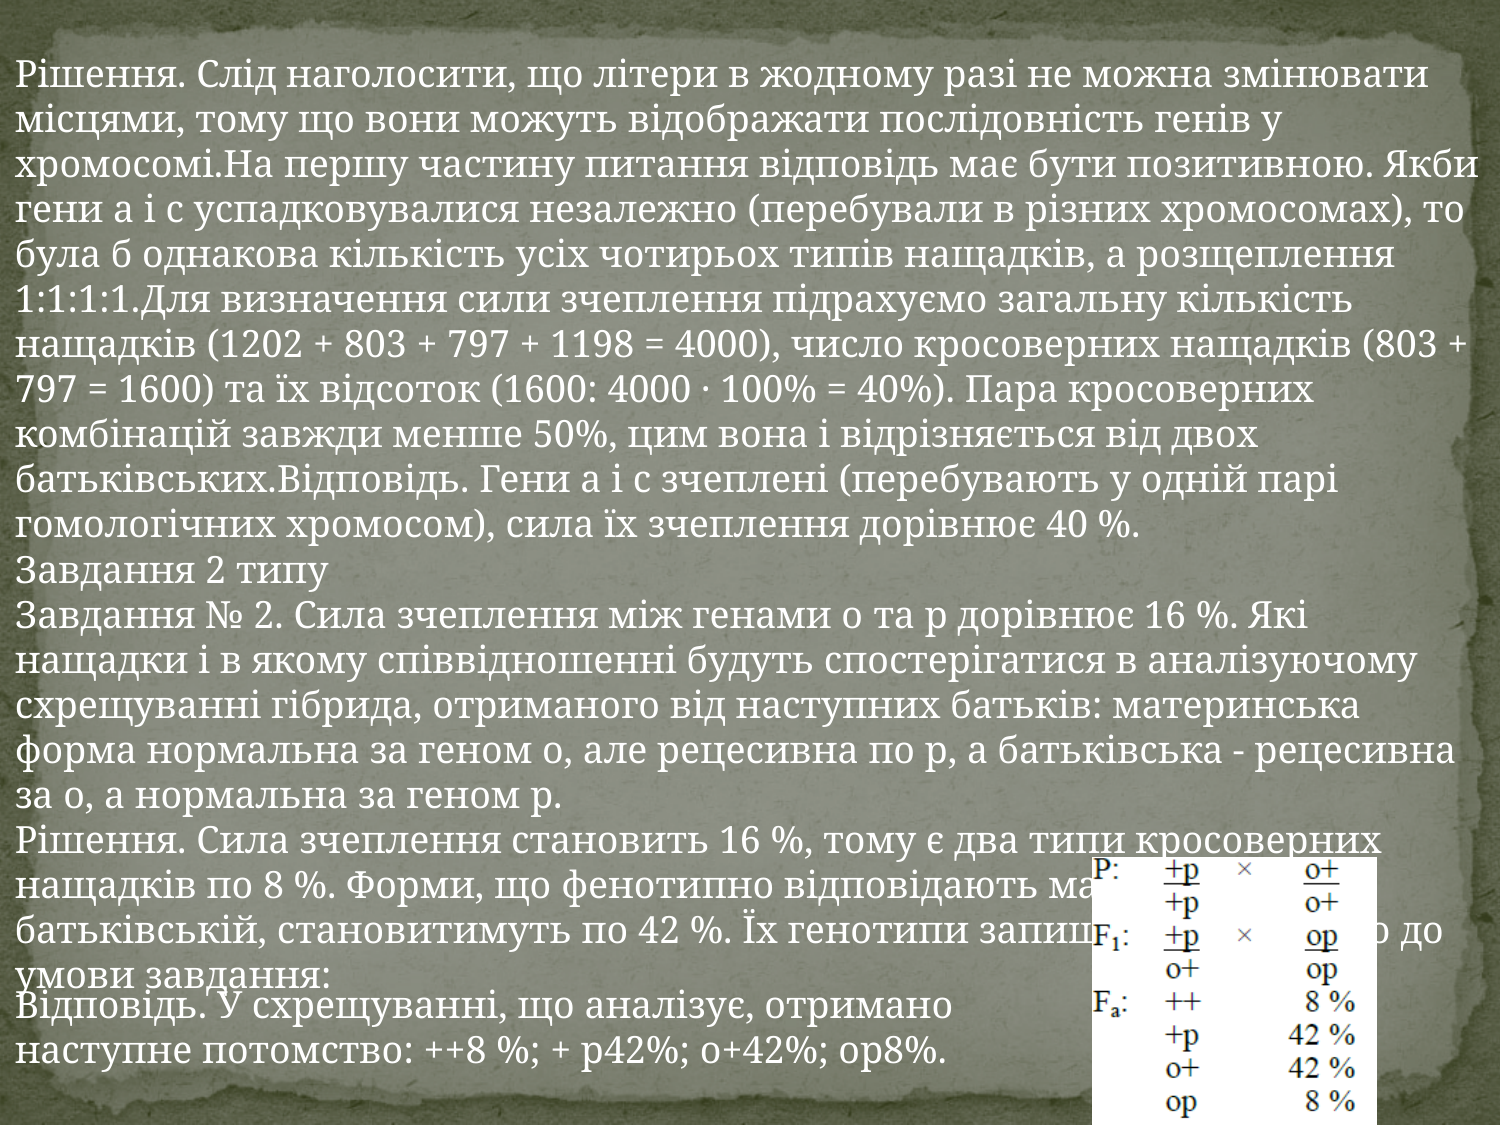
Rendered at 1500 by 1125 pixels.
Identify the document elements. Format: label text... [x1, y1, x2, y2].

text_box Відповідь. У схрещуванні, що аналізує, отримано наступне потомство: ++8 %; + p42%; o+42%; op8%. [0, 973, 1081, 1079]
text_box Рішення. Слід наголосити, що літери в жодному разі не можна змінювати місцями, тому що вони можуть відображати послідовність генів у хромосомі.На першу частину питання відповідь має бути позитивною. Якби гени а і с успадковувалися незалежно (перебували в різних хромосомах), то була б однакова кількість усіх чотирьох типів нащадків, а розщеплення 1:1:1:1.Для визначення сили зчеплення підрахуємо загальну кількість нащадків (1202 + 803 + 797 + 1198 = 4000), число кросоверних нащадків (803 + 797 = 1600) та їх відсоток (1600: 4000 · 100% = 40%). Пара кросоверних комбінацій завжди менше 50%, цим вона і відрізняється від двох батьківських.Відповідь. Гени а і с зчеплені (перебувають у одній парі гомологічних хромосом), сила їх зчеплення дорівнює 40 %. [0, 42, 1500, 538]
text_box Завдання 2 типу Завдання № 2. Сила зчеплення між генами о та р дорівнює 16 %. Які нащадки і в якому співвідношенні будуть спостерігатися в аналізуючому схрещуванні гібрида, отриманого від наступних батьків: материнська форма нормальна за геном о, але рецесивна по р, а батьківська - рецесивна за о, а нормальна за геном р. Рішення. Сила зчеплення становить 16 %, тому є два типи кросоверних нащадків по 8 %. Форми, що фенотипно відповідають материнській та батьківській, становитимуть по 42 %. Їх генотипи запишемо відповідно до умови завдання: [0, 538, 1500, 1004]
picture [1092, 857, 1377, 1125]
